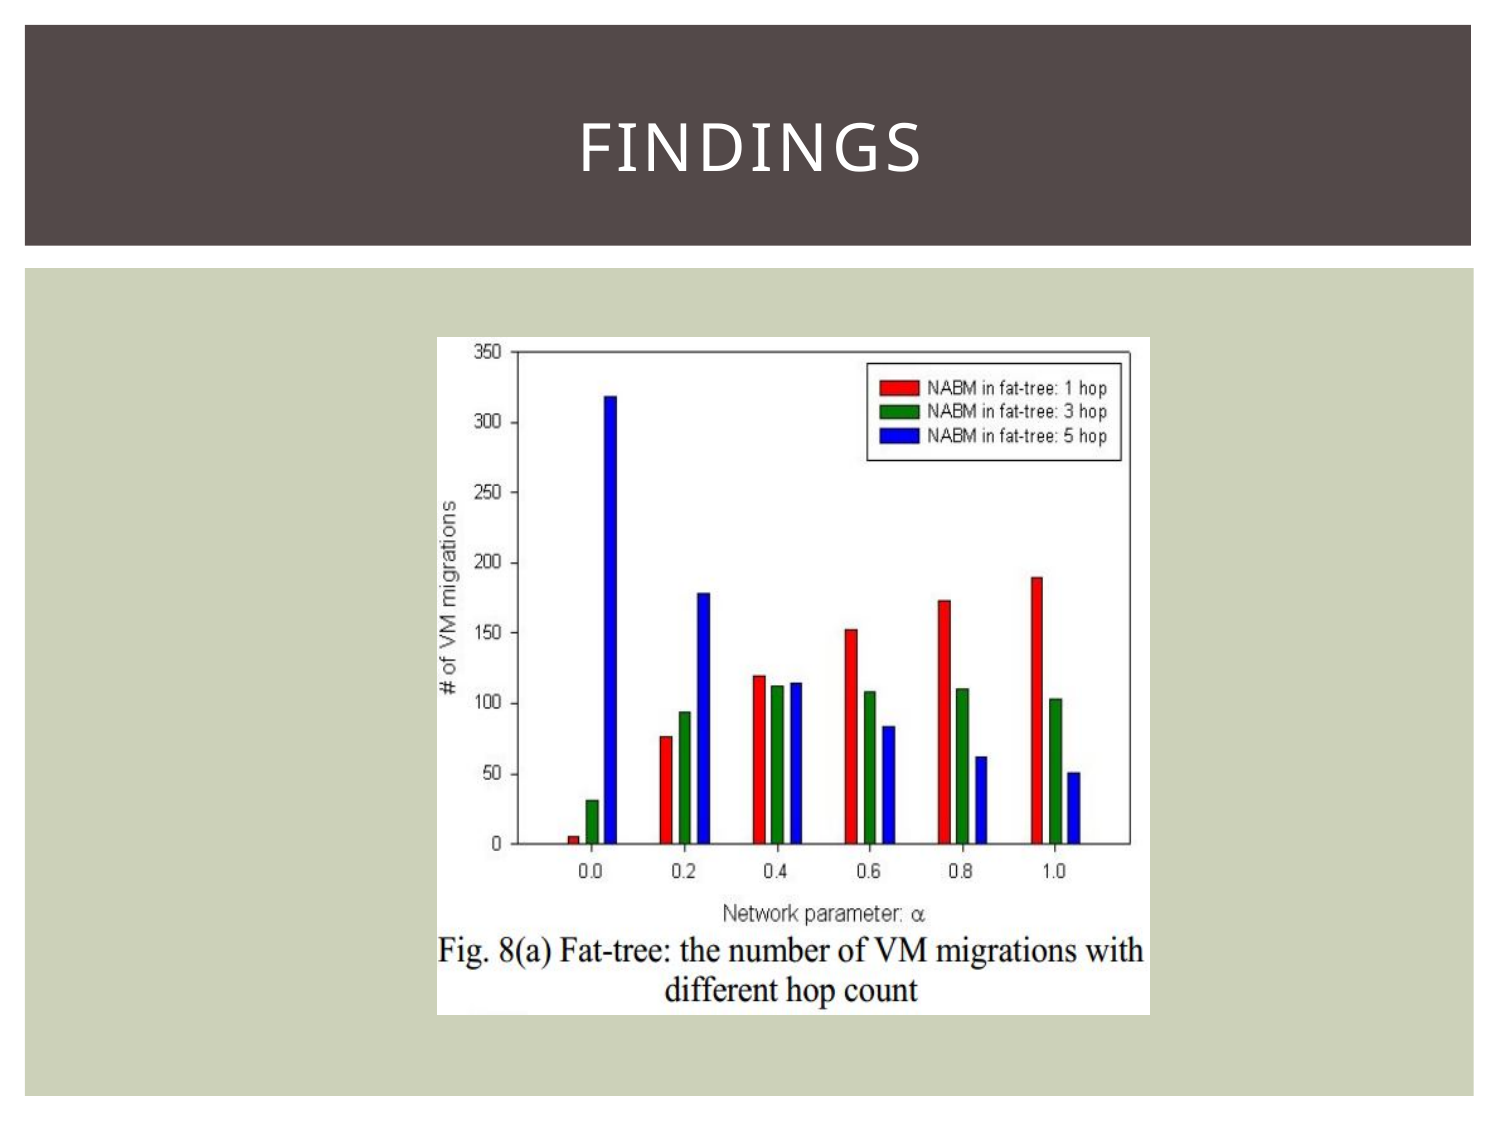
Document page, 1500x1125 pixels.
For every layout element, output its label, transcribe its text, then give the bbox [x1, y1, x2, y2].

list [437, 337, 1151, 1015]
title FINDINGS [62, 58, 1438, 232]
